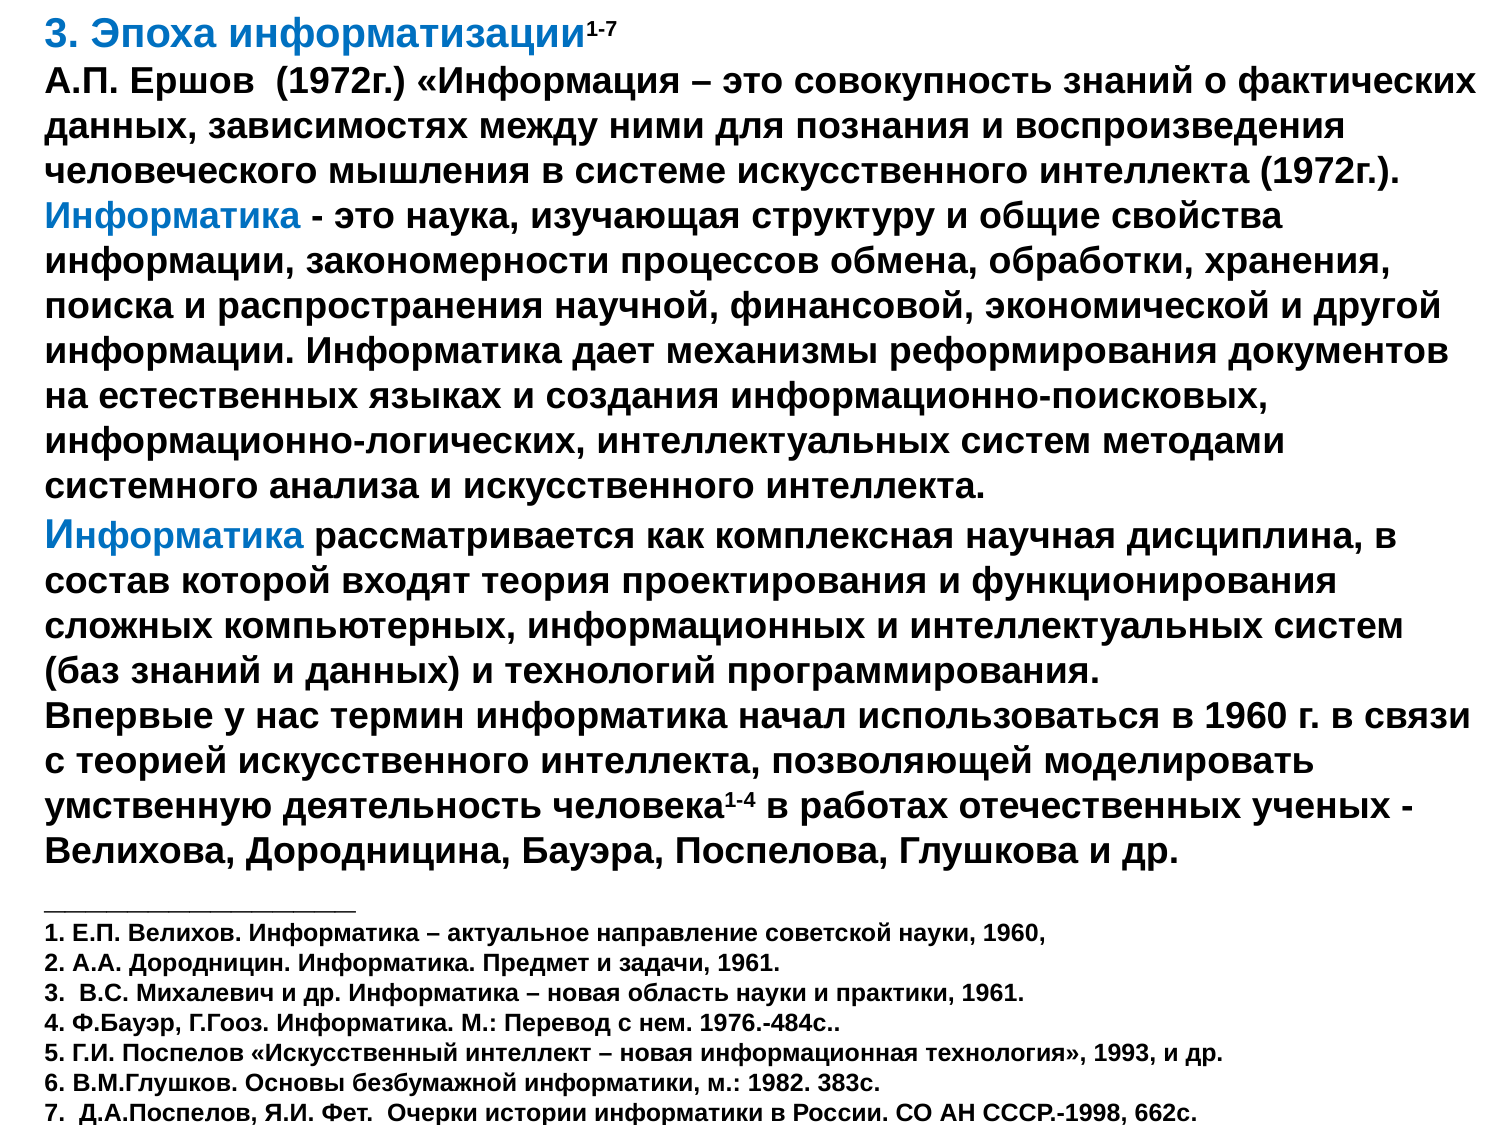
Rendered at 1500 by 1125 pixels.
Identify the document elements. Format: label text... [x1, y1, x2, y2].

title 3. Эпоха информатизации1-7 А.П. Ершов (1972г.) «Информация – это совокупность знаний о фактических данных, зависимостях между ними для познания и воспроизведения человеческого мышления в системе искусственного интеллекта (1972г.). Информатика - это наука, изучающая структуру и общие свойства информации, закономерности процессов обмена, обработки, хранения, поиска и распространения научной, финансовой, экономической и другой информации. Информатика дает механизмы реформирования документов на естественных языках и создания информационно-поисковых, информационно-логических, интеллектуальных систем методами системного анализа и искусственного интеллекта. Информатика рассматривается как комплексная научная дисциплина, в состав которой входят теория проектирования и функционирования сложных компьютерных, информационных и интеллектуальных систем (баз знаний и данных) и технологий программирования. Впервые у нас термин информатика начал использоваться в 1960 г. в связи с теорией искусственного интеллекта, позволяющей моделировать умственную деятельность человека1-4 в работах отечественных ученых - Велихова, Дородницина, Бауэра, Поспелова, Глушкова и др. _______________ 1. Е.П. Велихов. Информатика – актуальное направление советской науки, 1960, 2. А.А. Дородницин. Информатика. Предмет и задачи, 1961. 3. В.С. Михалевич и др. Информатика – новая область науки и практики, 1961. 4. Ф.Бауэр, Г.Гооз. Информатика. М.: Перевод с нем. 1976.-484с.. 5. Г.И. Поспелов «Искусственный интеллект – новая информационная технология», 1993, и др. 6. В.М.Глушков. Основы безбумажной информатики, м.: 1982. 383с. 7. Д.А.Поспелов, Я.И. Фет. Очерки истории информатики в России. СО АН СССР.-1998, 662с. [29, 7, 1500, 1125]
